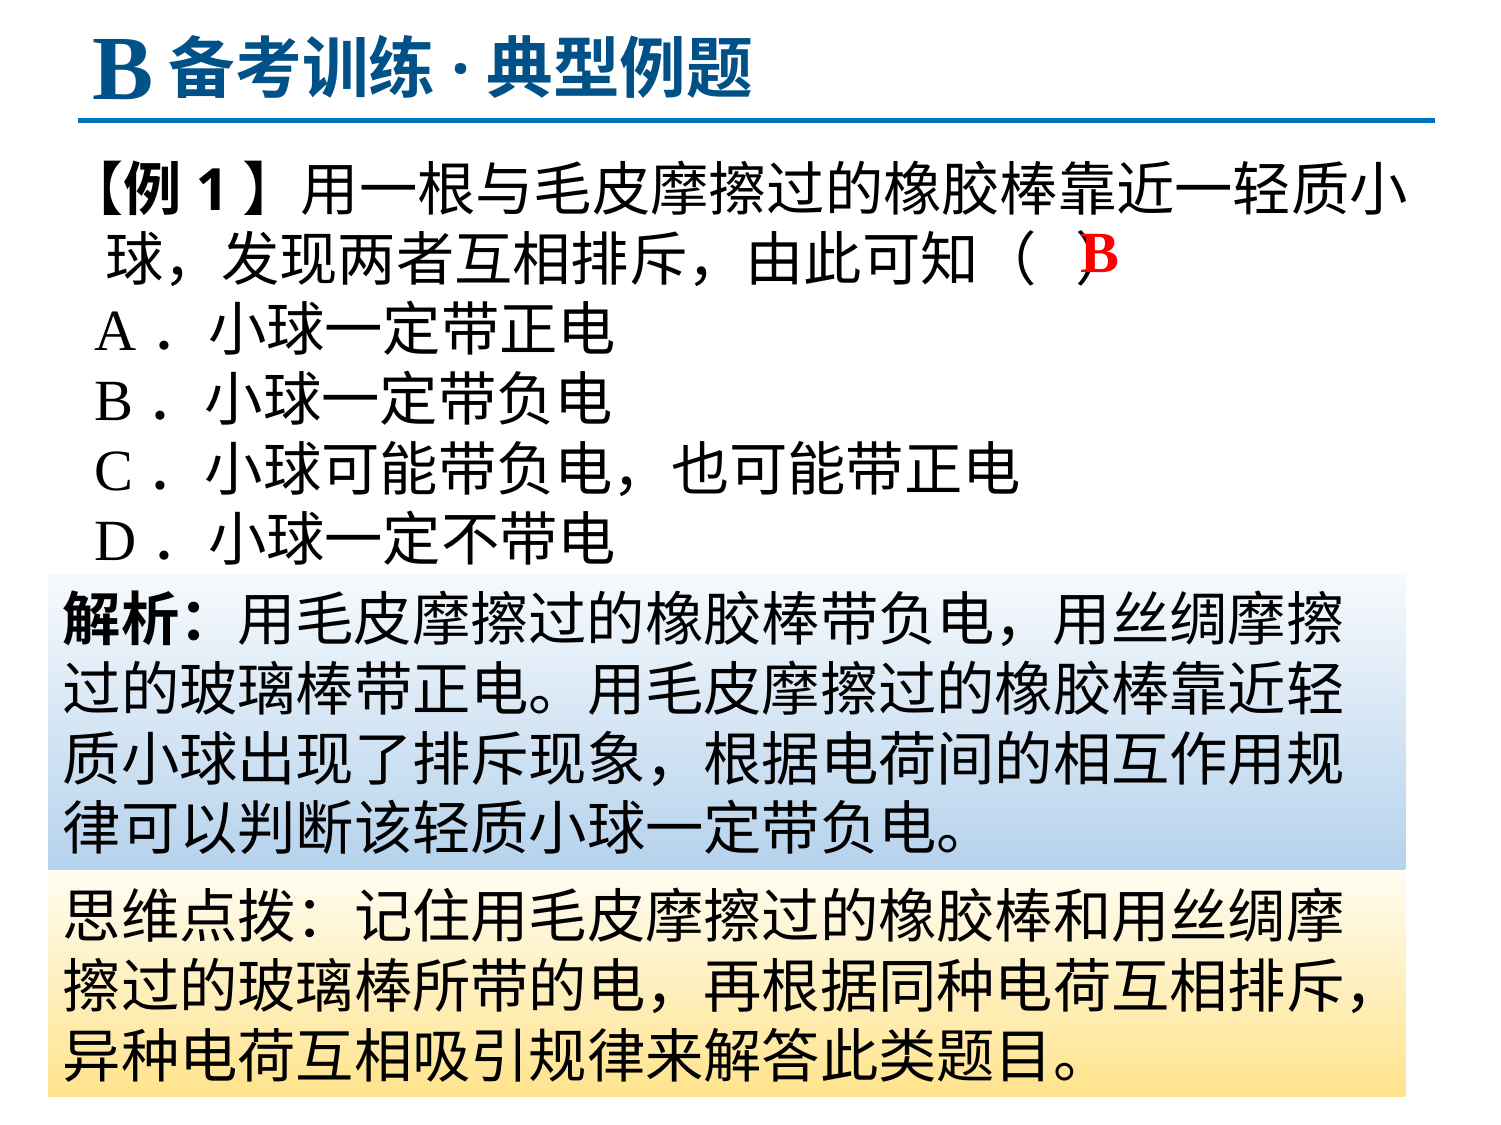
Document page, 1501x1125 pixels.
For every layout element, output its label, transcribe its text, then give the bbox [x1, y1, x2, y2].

text_box B [1029, 206, 1170, 292]
text_box 解析：用毛皮摩擦过的橡胶棒带负电，用丝绸摩擦过的玻璃棒带正电。用毛皮摩擦过的橡胶棒靠近轻质小球出现了排斥现象，根据电荷间的相互作用规律可以判断该轻质小球一定带负电。 [48, 574, 1406, 870]
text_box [77, 0, 1436, 126]
text_box 思维点拨：记住用毛皮摩擦过的橡胶棒和用丝绸摩擦过的玻璃棒所带的电，再根据同种电荷互相排斥，异种电荷互相吸引规律来解答此类题目。 [48, 871, 1406, 1097]
text_box 【例1】用一根与毛皮摩擦过的橡胶棒靠近一轻质小 球，发现两者互相排斥，由此可知（ ） A．小球一定带正电 B．小球一定带负电 C．小球可能带负电，也可能带正电 D．小球一定不带电 [65, 144, 1423, 580]
